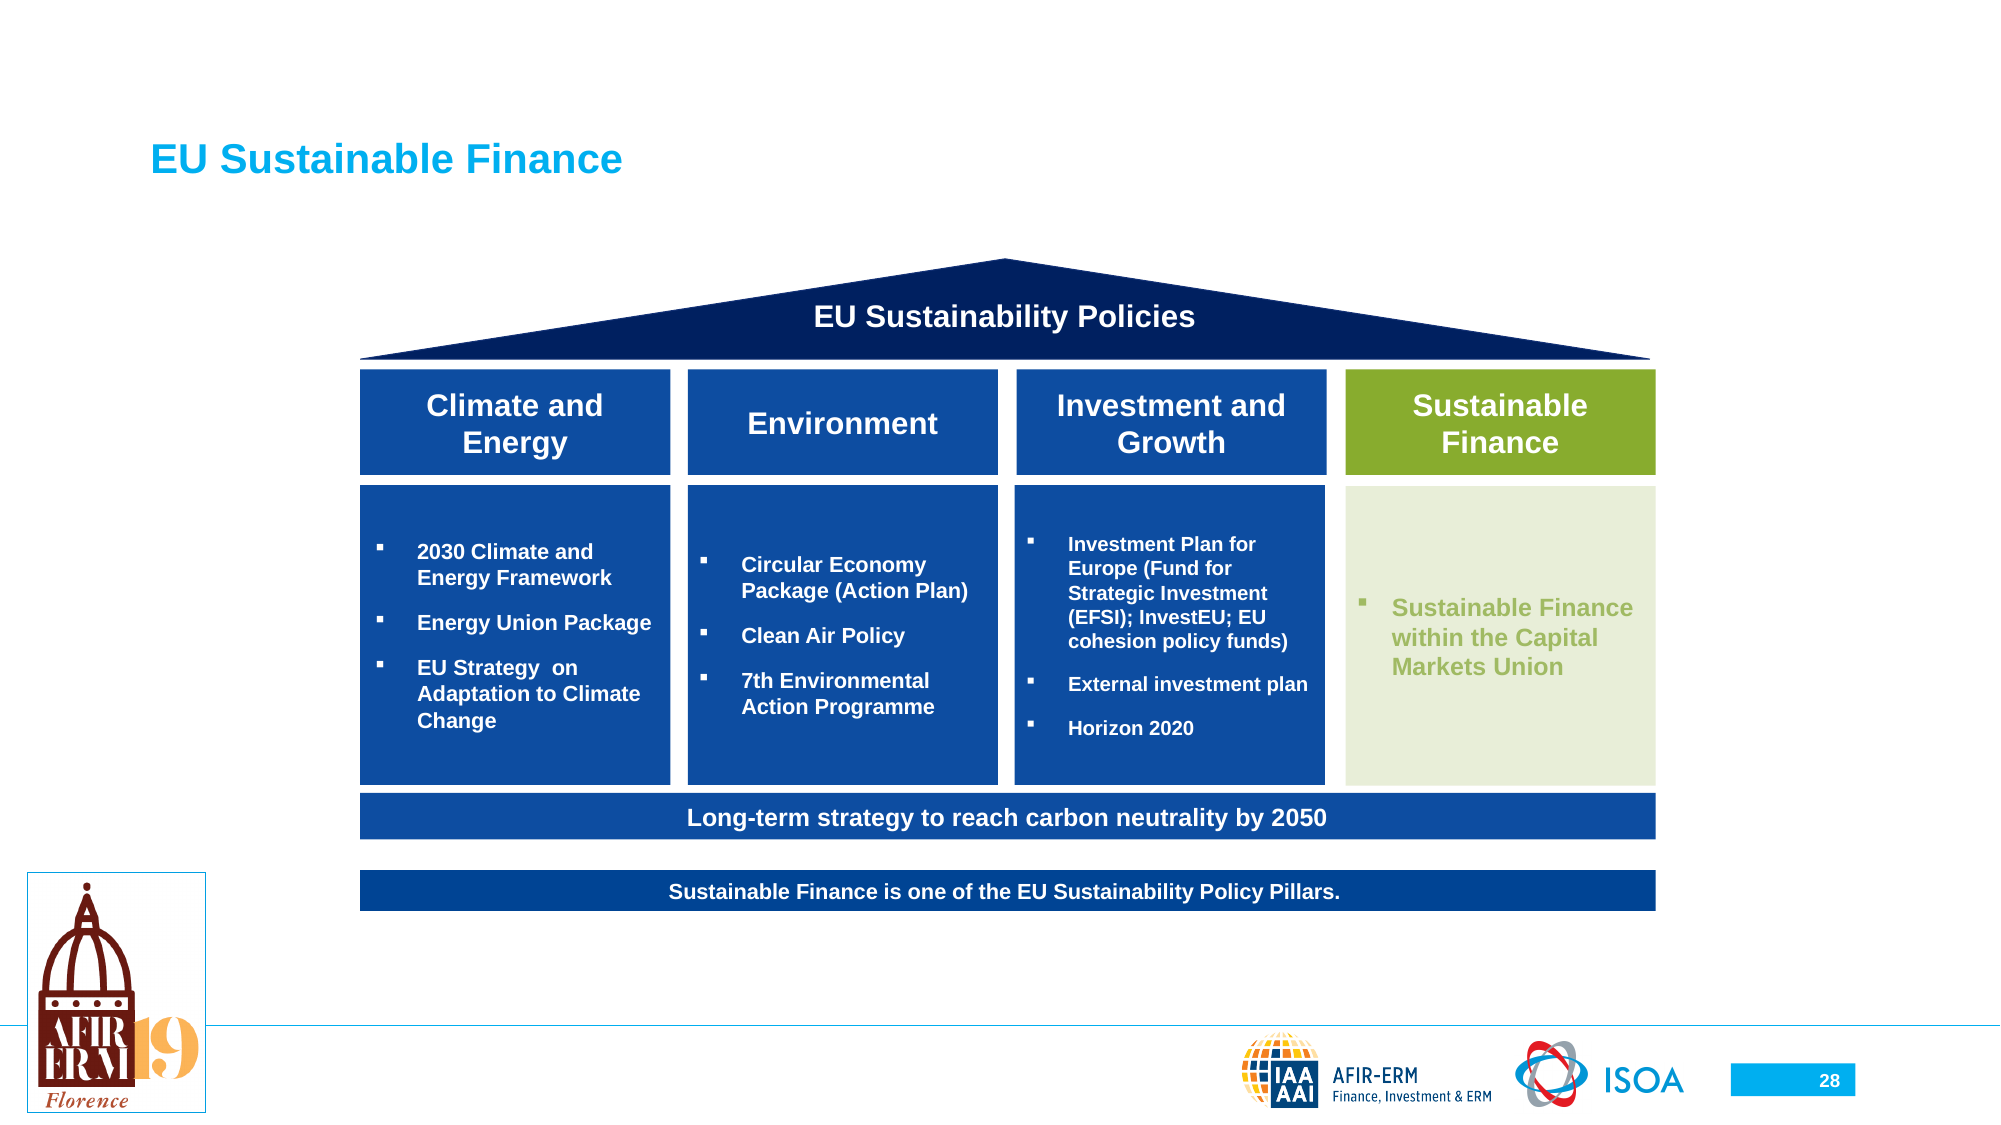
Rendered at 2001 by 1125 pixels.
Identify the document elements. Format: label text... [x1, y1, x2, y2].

slide_number 28 [1730, 1063, 1856, 1097]
text_box 2030 Climate and Energy Framework Energy Union Package EU Strategy on Adaptation to Climate Change [360, 485, 671, 785]
picture [1665, 1087, 1679, 1093]
text_box Investment and Growth [1016, 369, 1327, 475]
text_box Circular Economy Package (Action Plan) Clean Air Policy 7th Environmental Action Programme [687, 485, 998, 785]
text_box Climate and Energy [360, 369, 671, 475]
text_box EU Sustainability Policies [360, 258, 1651, 360]
picture [29, 874, 204, 1111]
title EU Sustainable Finance [135, 107, 1856, 190]
picture [1606, 1062, 1684, 1093]
picture [1218, 1027, 1592, 1117]
text_box Sustainable Finance [1345, 369, 1656, 475]
picture [1638, 1071, 1655, 1089]
text_box Environment [687, 369, 998, 475]
text_box Investment Plan for Europe (Fund for Strategic Investment (EFSI); InvestEU; EU cohesion policy funds) External investment plan Horizon 2020 [1014, 485, 1325, 785]
text_box Long-term strategy to reach carbon neutrality by 2050 [360, 792, 1656, 840]
text_box Sustainable Finance is one of the EU Sustainability Policy Pillars. [360, 870, 1656, 911]
text_box Sustainable Finance within the Capital Markets Union [1345, 485, 1656, 786]
